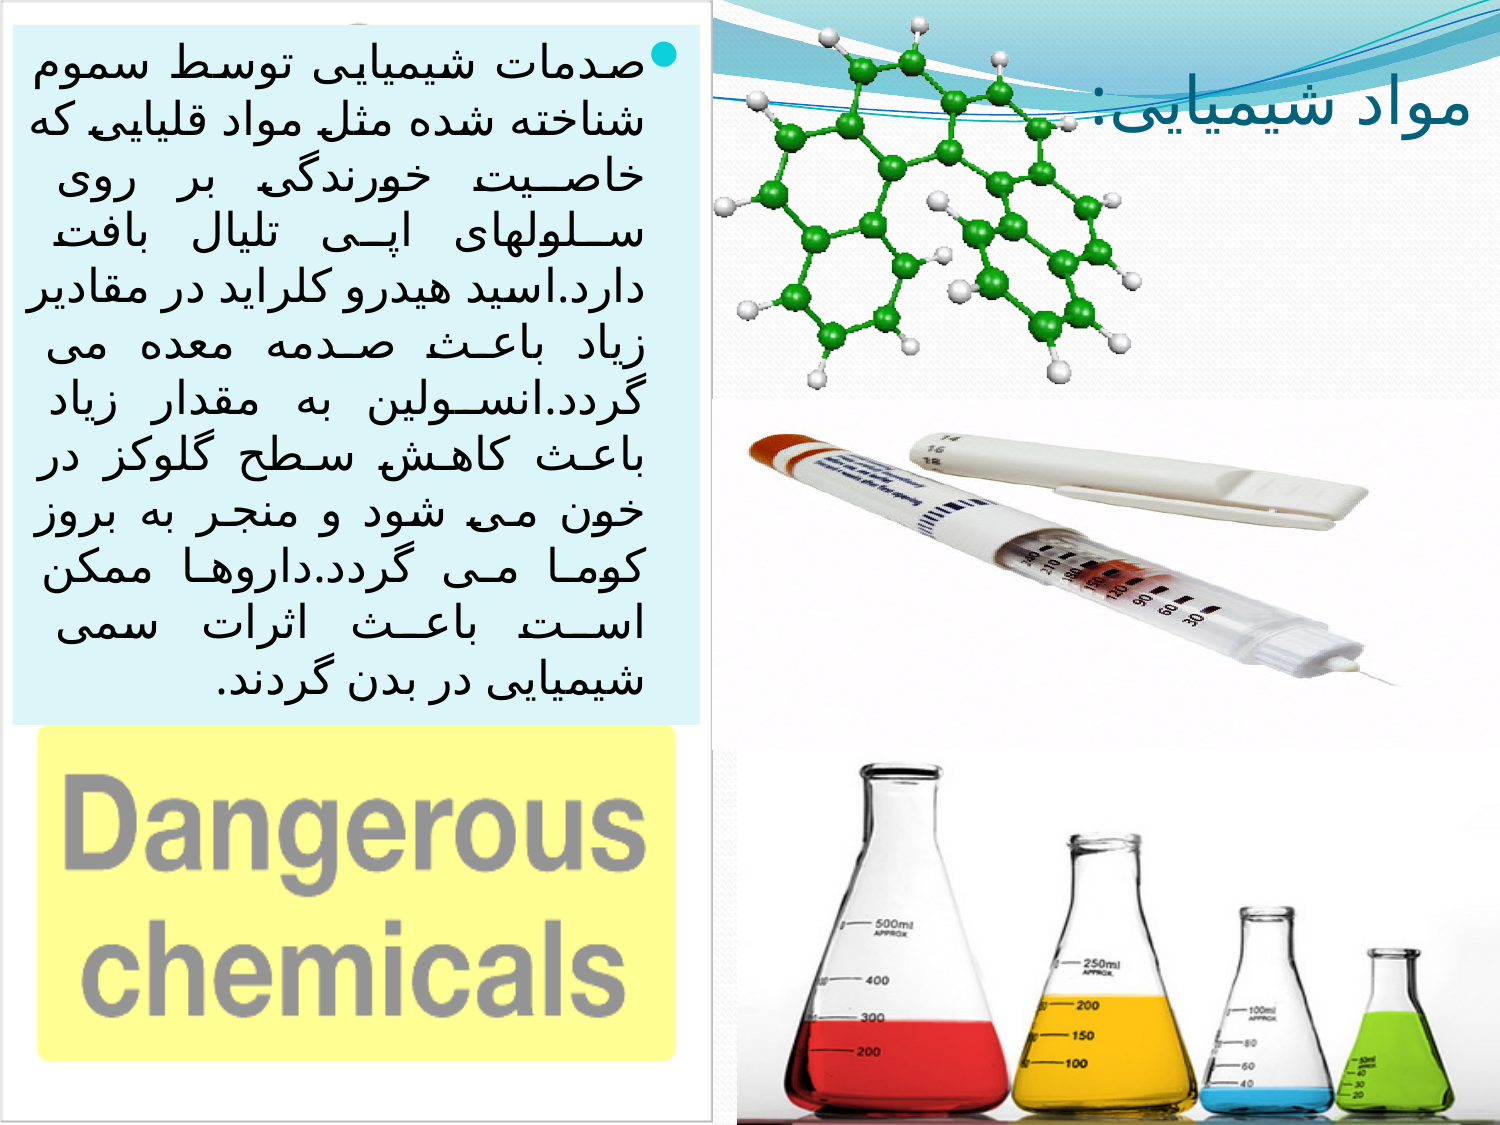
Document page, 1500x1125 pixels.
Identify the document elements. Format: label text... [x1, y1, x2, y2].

picture [737, 759, 1500, 1125]
picture [0, 0, 1500, 1125]
title مواد شیمیایی: [1144, 0, 1475, 138]
